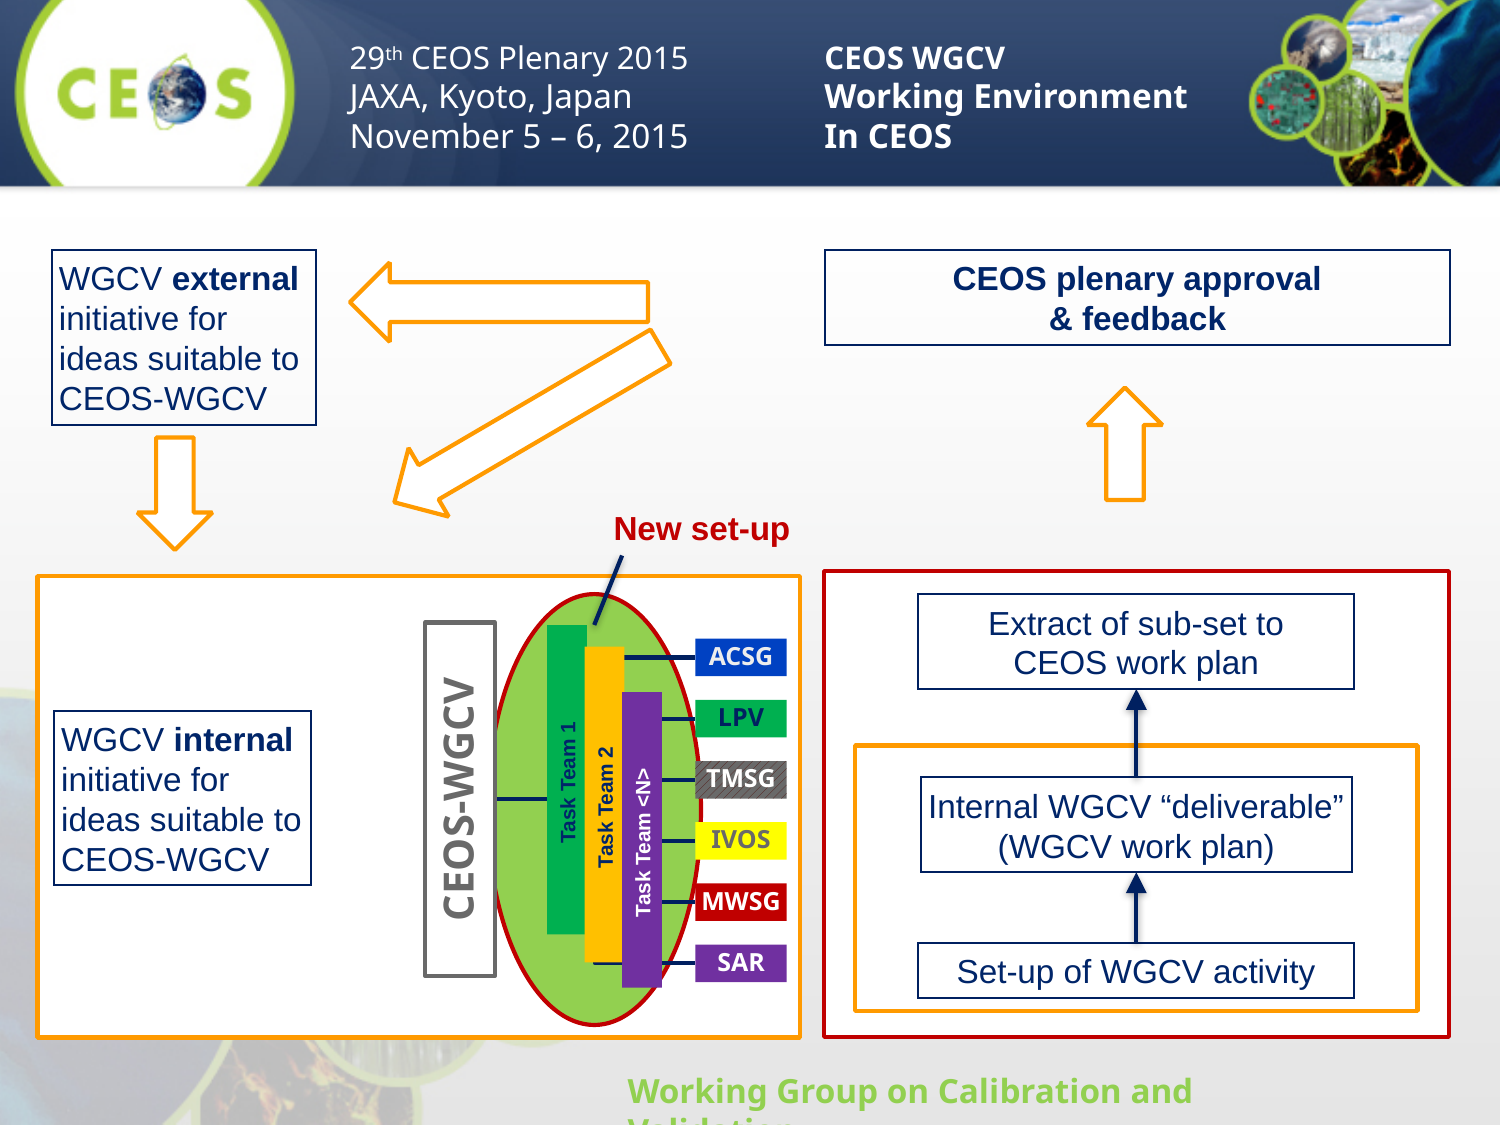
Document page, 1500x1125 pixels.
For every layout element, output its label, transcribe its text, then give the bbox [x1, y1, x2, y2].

text_box [37, 576, 287, 1038]
text_box [394, 329, 671, 517]
text_box [1087, 387, 1163, 501]
text_box 29th CEOS Plenary 2015 JAXA, Kyoto, Japan November 5 – 6, 2015 [349, 38, 725, 156]
picture [0, 0, 1500, 1125]
text_box [349, 262, 648, 342]
text_box [137, 437, 213, 550]
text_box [287, 562, 1063, 1059]
text_box CEOS plenary approval & feedback [825, 249, 1450, 345]
text_box CEOS WGCV Working Environment In CEOS [824, 38, 1200, 156]
text_box WGCV internal initiative for ideas suitable to CEOS-WGCV [53, 710, 287, 886]
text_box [823, 570, 1450, 1038]
text_box WGCV external initiative for ideas suitable to CEOS-WGCV [51, 249, 317, 425]
text_box New set-up [606, 499, 799, 555]
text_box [593, 555, 623, 626]
